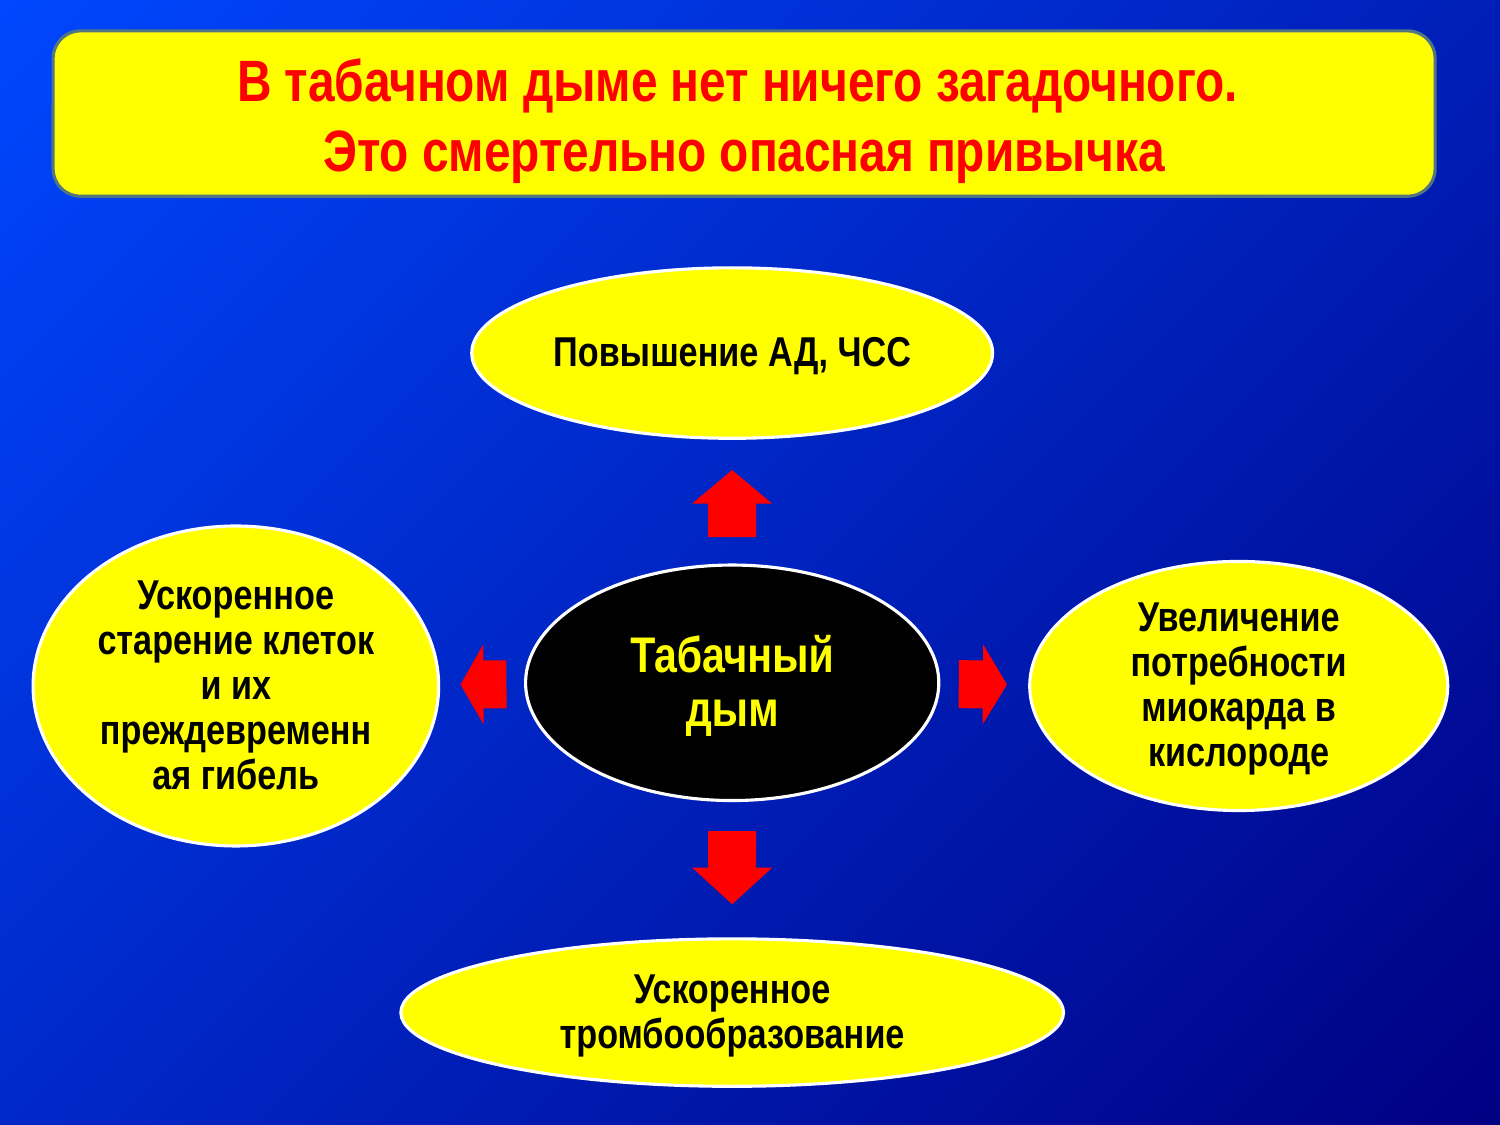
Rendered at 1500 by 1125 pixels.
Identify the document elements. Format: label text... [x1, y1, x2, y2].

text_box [0, 228, 1471, 1125]
text_box В табачном дыме нет ничего загадочного. Это смертельно опасная привычка [51, 29, 1437, 198]
